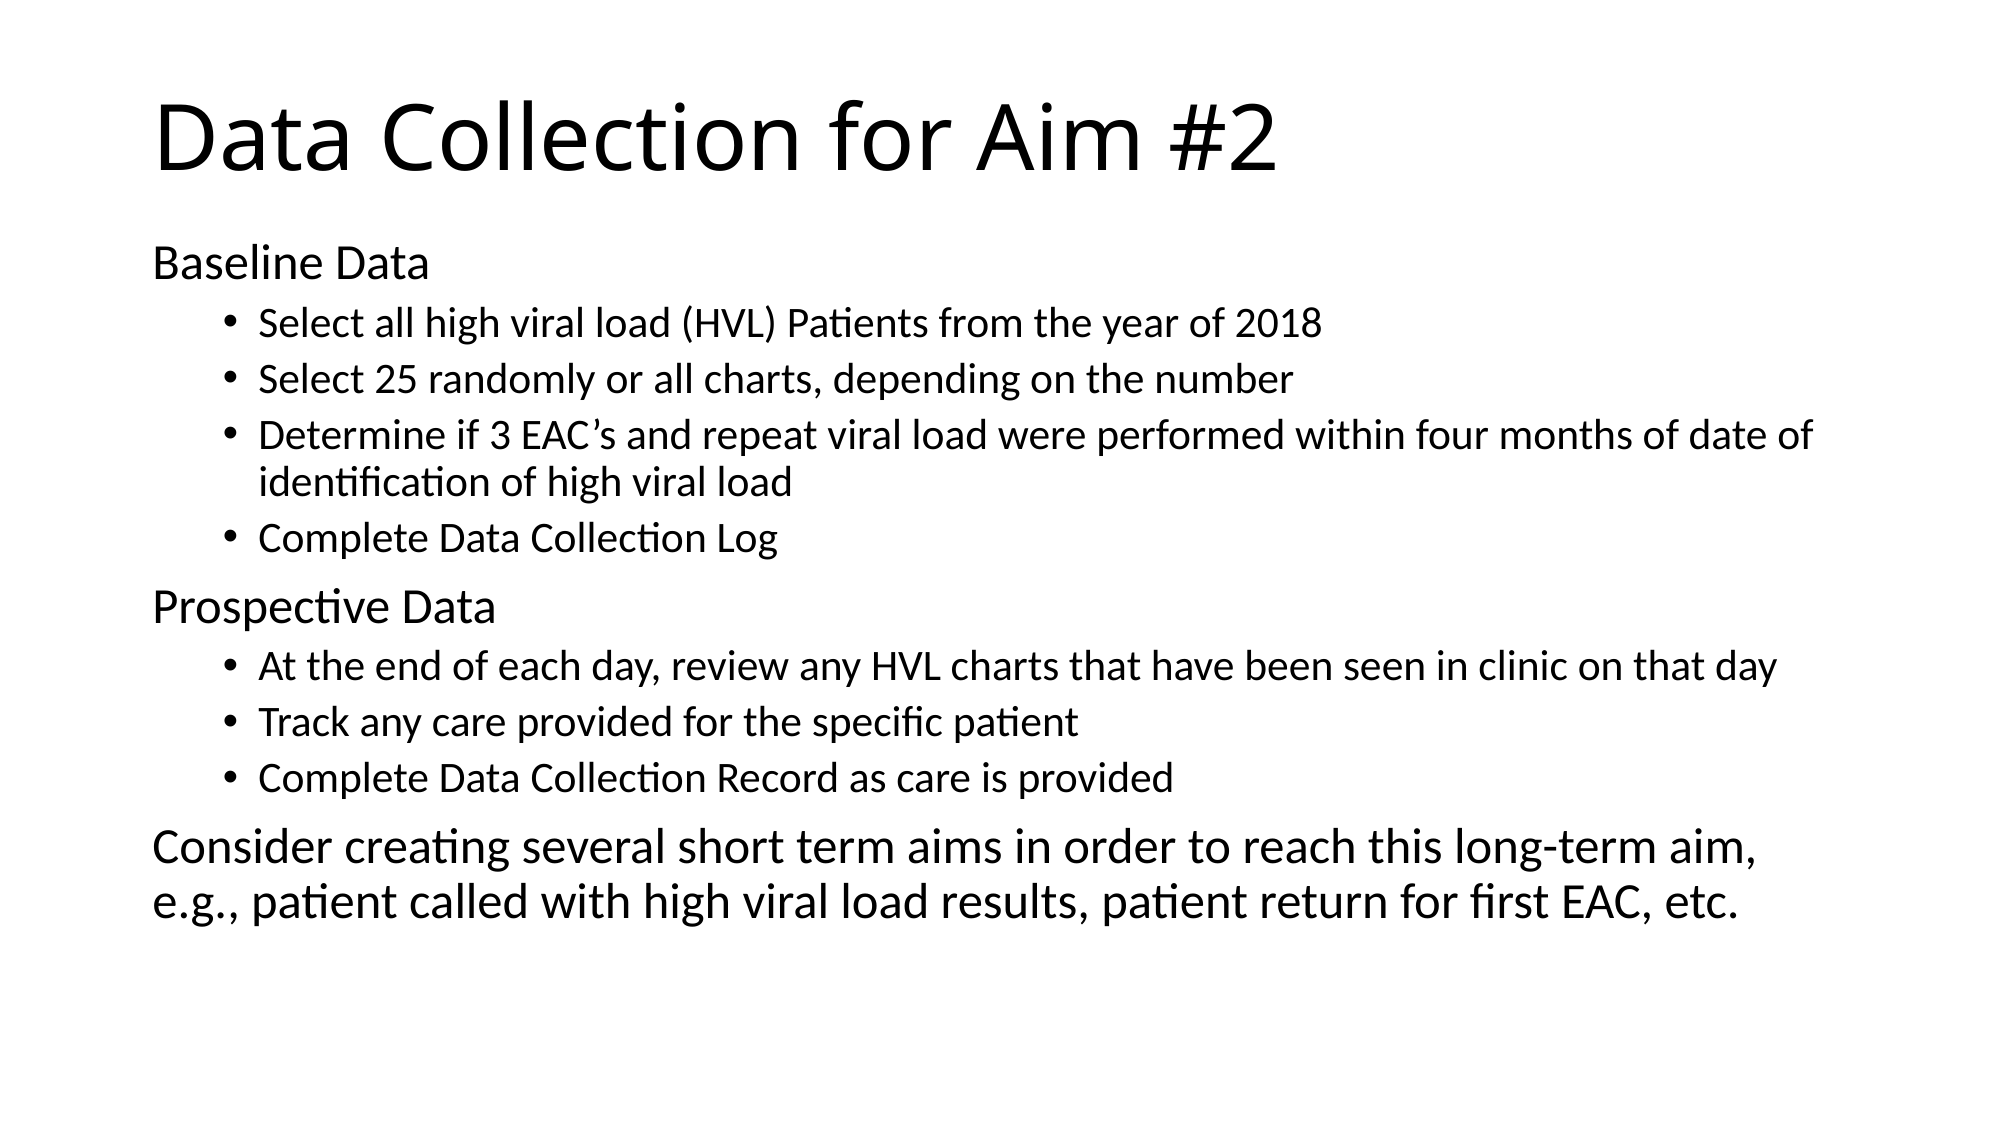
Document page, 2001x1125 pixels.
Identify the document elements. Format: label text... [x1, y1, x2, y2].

title Data Collection for Aim #2 [137, 32, 1863, 228]
list Baseline Data Select all high viral load (HVL) Patients from the year of 2018 Select 25 randomly or all charts, depending on the number Determine if 3 EAC’s and repeat viral load were performed within four months of date of identification of high viral load Complete Data Collection Log Prospective Data At the end of each day, review any HVL charts that have been seen in clinic on that day Track any care provided for the specific patient Complete Data Collection Record as care is provided Consider creating several short term aims in order to reach this long-term aim, e.g., patient called with high viral load results, patient return for first EAC, etc. [137, 228, 1863, 943]
